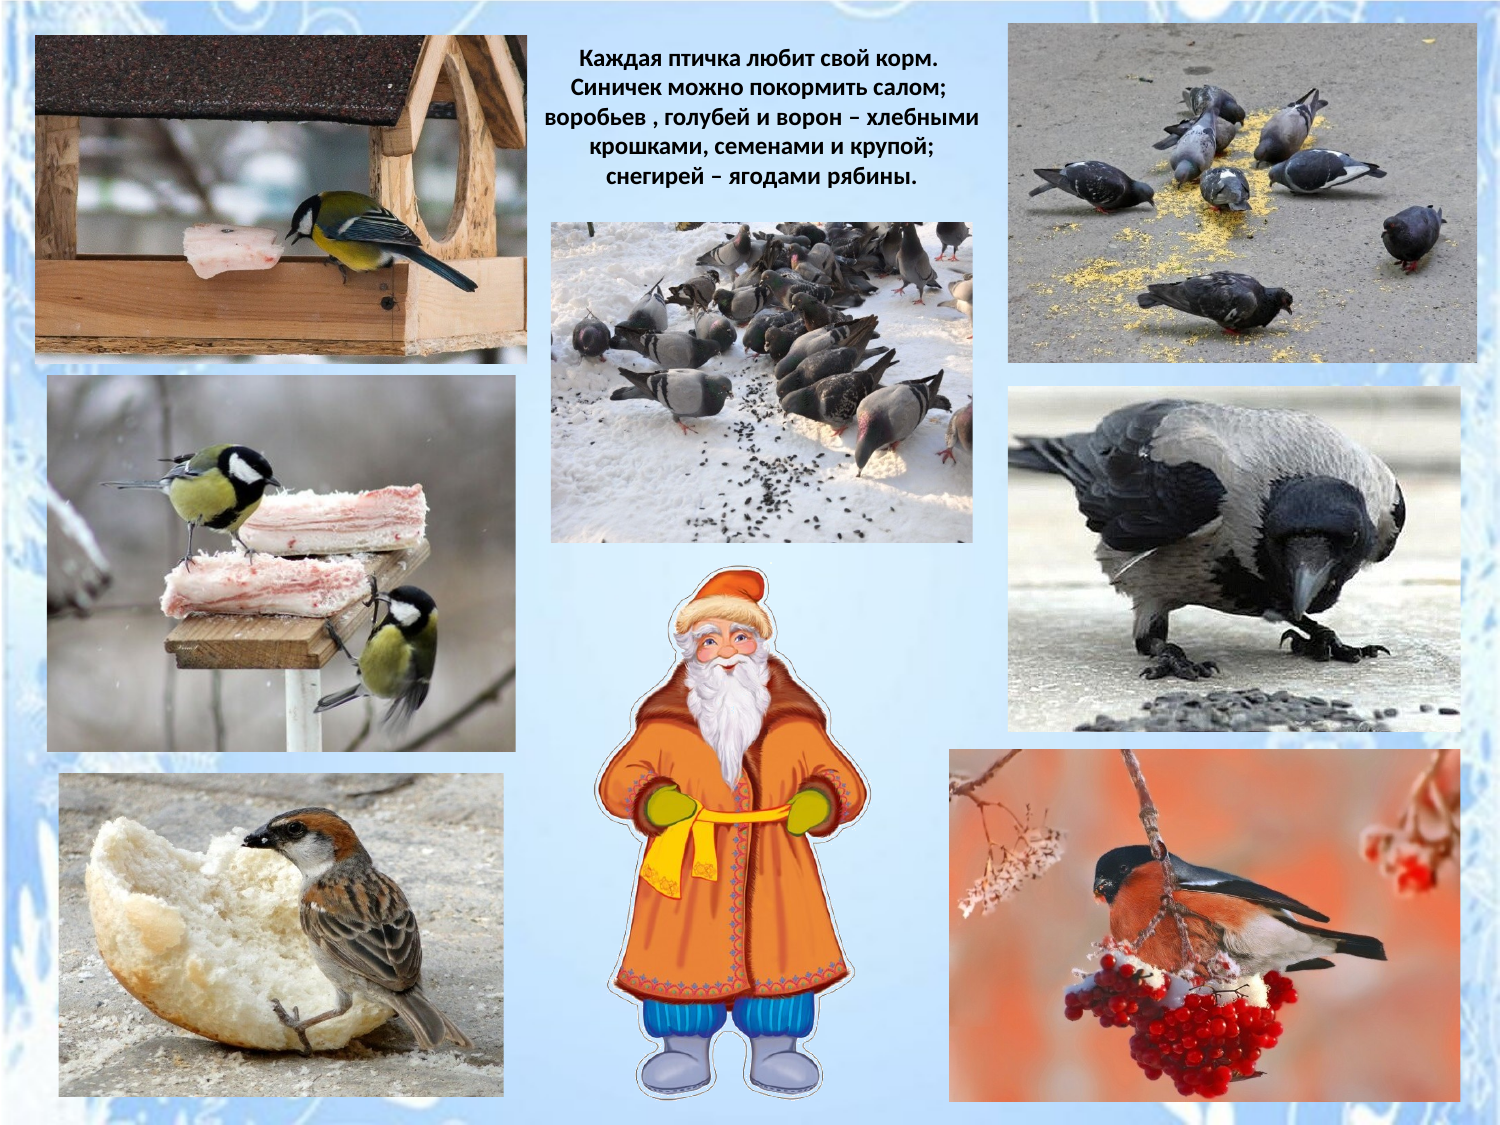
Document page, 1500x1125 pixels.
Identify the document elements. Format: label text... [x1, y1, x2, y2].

text_box [949, 749, 1461, 1102]
text_box [35, 35, 528, 364]
text_box Каждая птичка любит свой корм. Синичек можно покормить салом; воробьев , голубей и ворон – хлебными крошками, семенами и крупой; снегирей – ягодами рябины. [540, 40, 982, 191]
text_box [46, 375, 516, 753]
text_box [539, 562, 926, 1102]
text_box [1007, 23, 1478, 363]
text_box [58, 773, 504, 1097]
text_box [0, 0, 1500, 1125]
text_box [550, 222, 973, 543]
text_box [1007, 386, 1461, 732]
